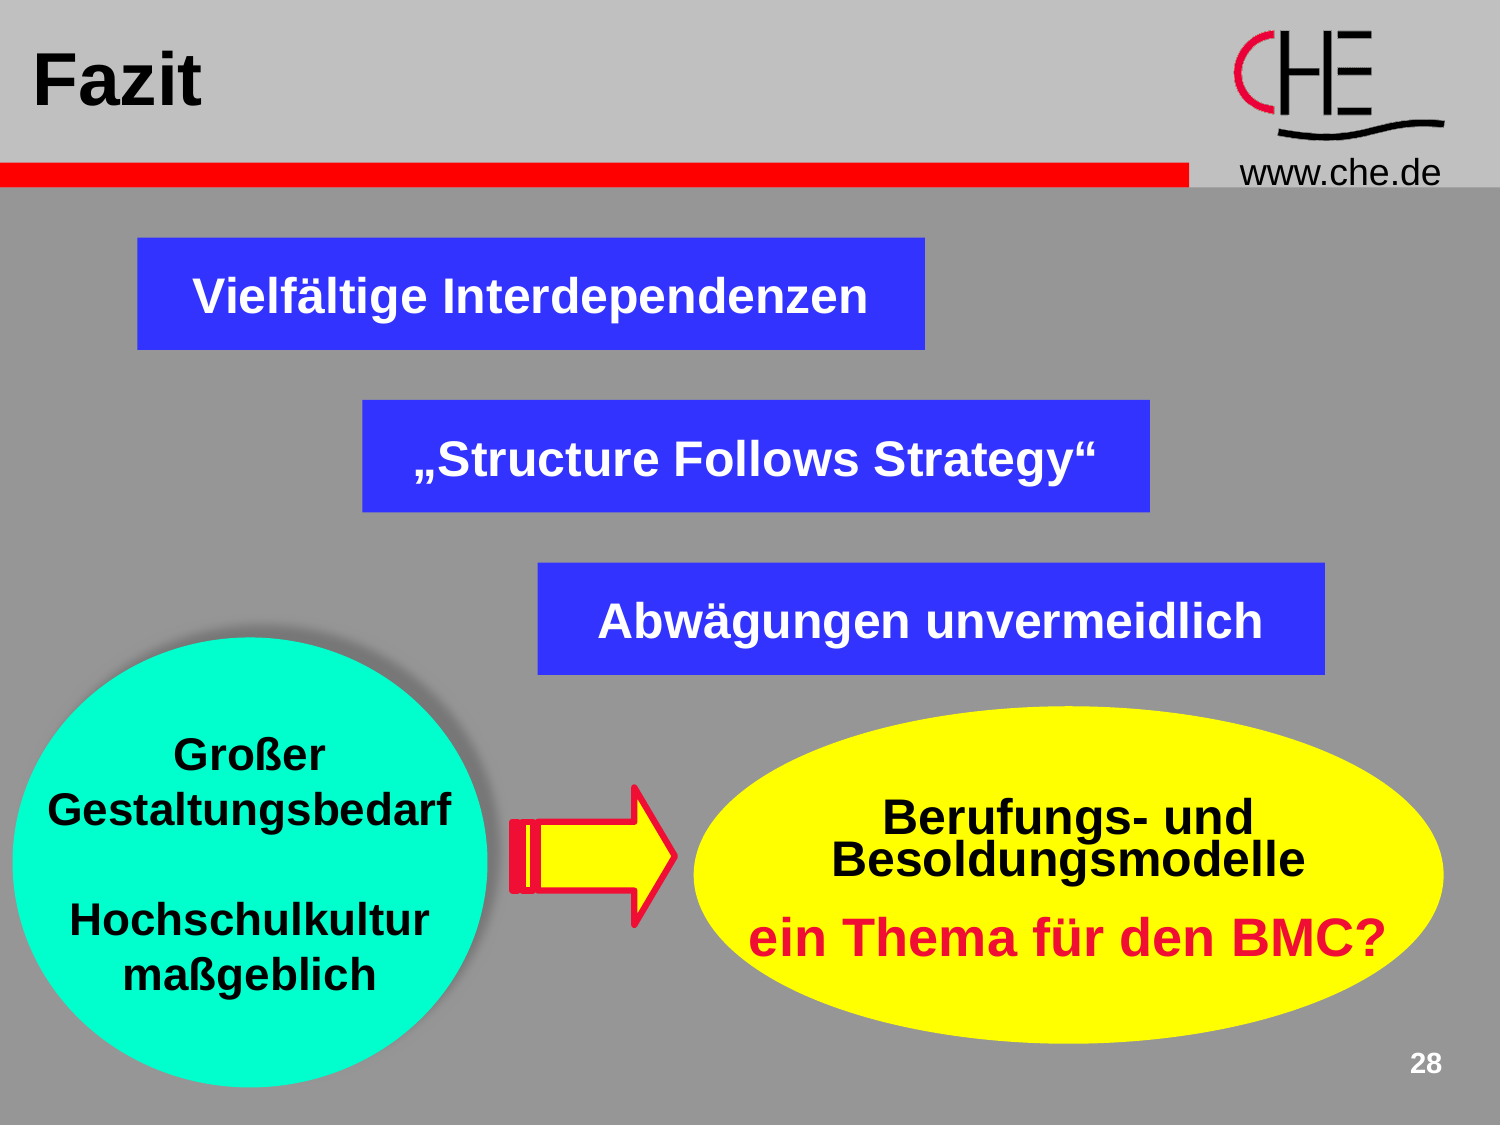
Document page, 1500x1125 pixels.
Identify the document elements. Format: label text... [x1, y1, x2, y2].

text_box [512, 821, 518, 891]
picture [1238, 27, 1446, 143]
slide_number 28 [1399, 1036, 1451, 1086]
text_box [537, 562, 1326, 676]
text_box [699, 712, 1438, 1038]
text_box [537, 787, 675, 925]
title Fazit [24, 0, 1238, 163]
text_box [522, 821, 533, 891]
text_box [137, 237, 926, 351]
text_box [12, 637, 488, 1088]
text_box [362, 399, 1151, 513]
